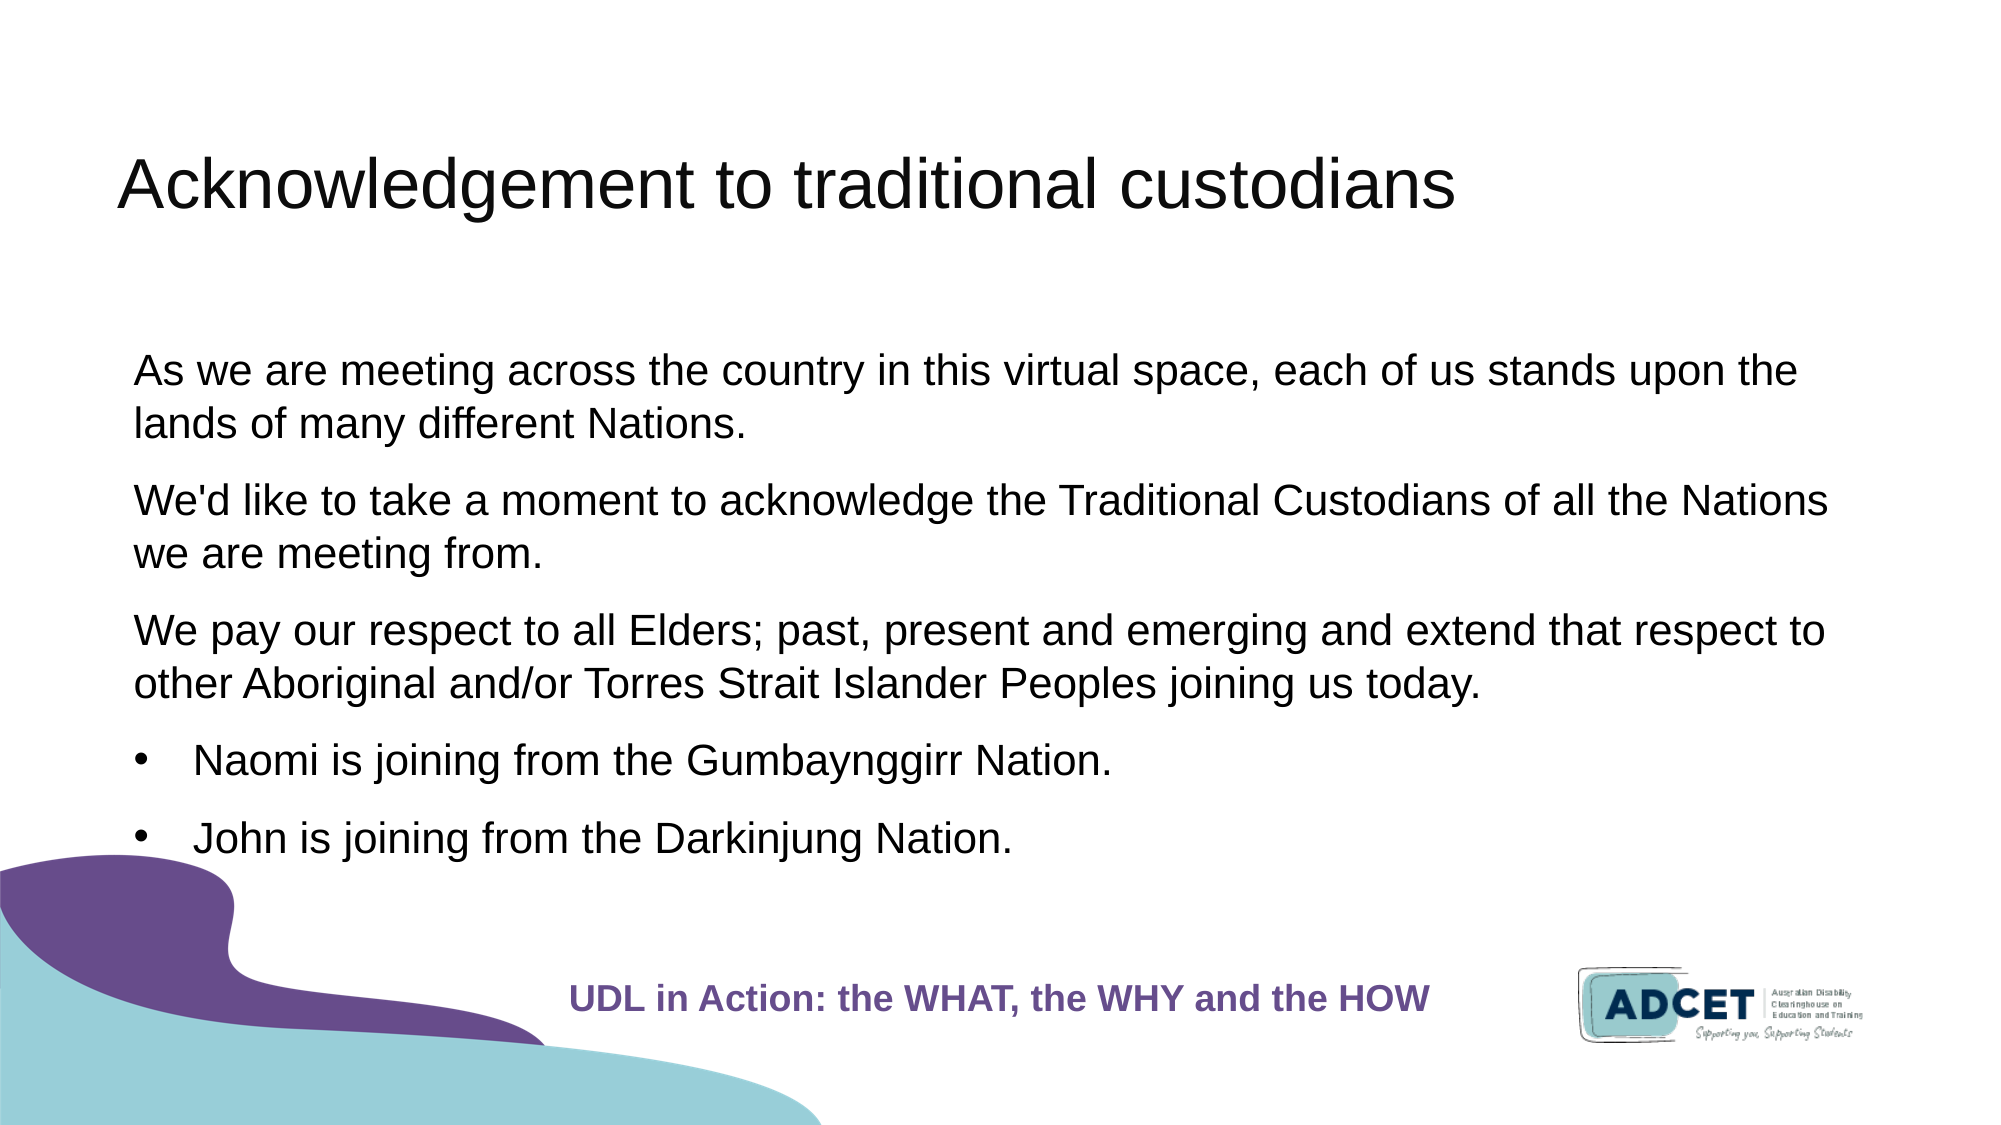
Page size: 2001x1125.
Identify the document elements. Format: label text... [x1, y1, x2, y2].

picture [0, 601, 825, 1125]
title Acknowledgement to traditional custodians [102, 140, 1901, 305]
picture [1578, 967, 1863, 1043]
list As we are meeting across the country in this virtual space, each of us stands upon the lands of many different Nations. We'd like to take a moment to acknowledge the Traditional Custodians of all the Nations we are meeting from. We pay our respect to all Elders; past, present and emerging and extend that respect to other Aboriginal and/or Torres Strait Islander Peoples joining us today. Naomi is joining from the Gumbaynggirr Nation. John is joining from the Darkinjung Nation. [102, 334, 1901, 963]
